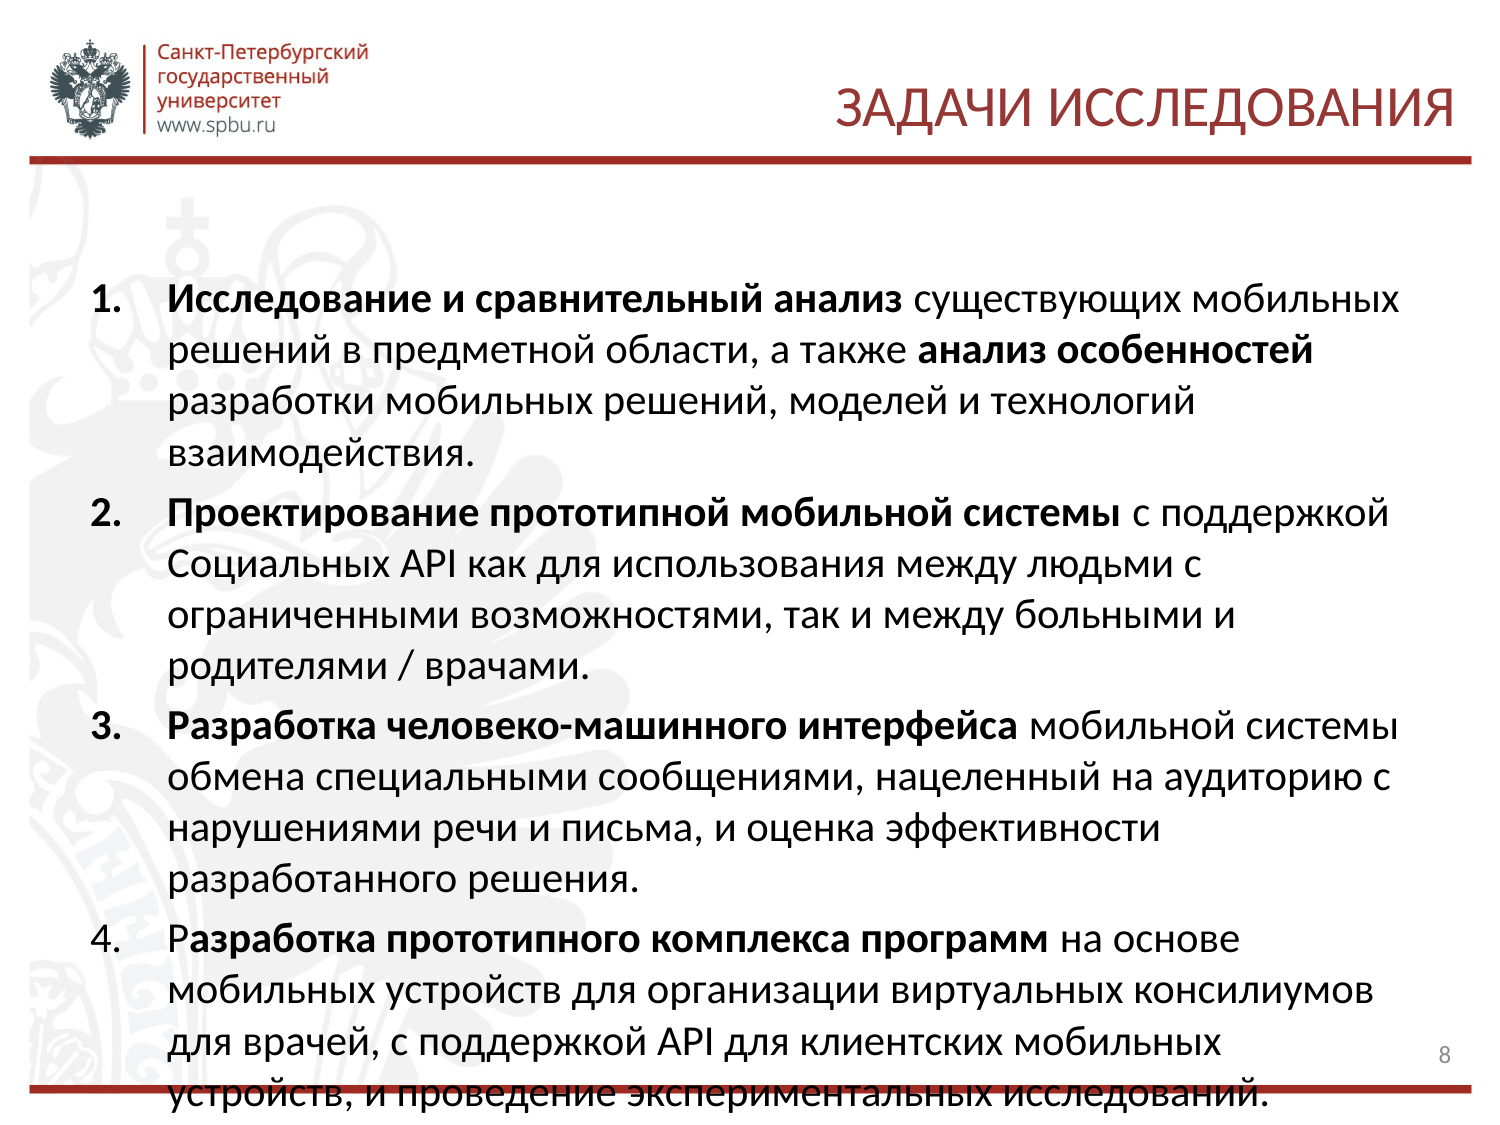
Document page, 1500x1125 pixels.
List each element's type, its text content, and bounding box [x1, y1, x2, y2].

title задачи исследования [383, 45, 1471, 161]
slide_number 8 [1116, 1023, 1467, 1084]
list Исследование и сравнительный анализ существующих мобильных решений в предметной области, а также анализ особенностей разработки мобильных решений, моделей и технологий взаимодействия. Проектирование прототипной мобильной системы с поддержкой Социальных API как для использования между людьми с ограниченными возможностями, так и между больными и родителями / врачами. Разработка человеко-машинного интерфейса мобильной системы обмена специальными сообщениями, нацеленный на аудиторию с нарушениями речи и письма, и оценка эффективности разработанного решения. Разработка прототипного комплекса программ на основе мобильных устройств для организации виртуальных консилиумов для врачей, с поддержкой API для клиентских мобильных устройств, и проведение экспериментальных исследований. [75, 262, 1425, 1125]
picture [0, 0, 1500, 1125]
